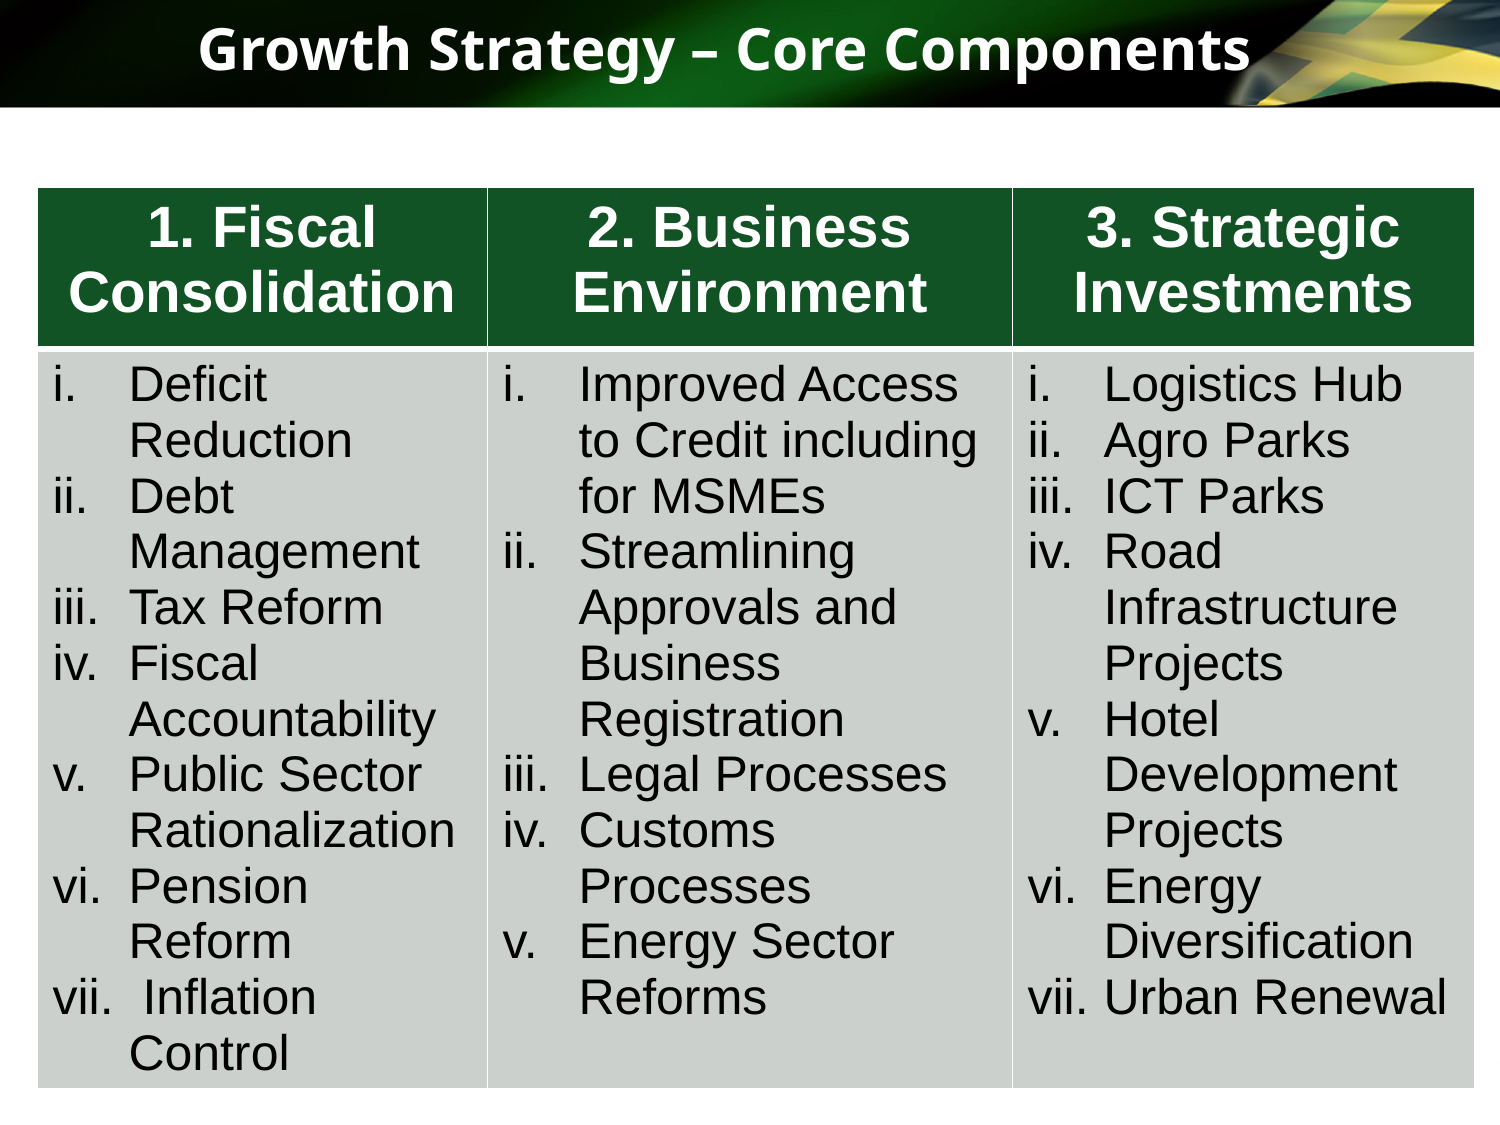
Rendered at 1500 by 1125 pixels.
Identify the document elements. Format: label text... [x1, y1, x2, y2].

table_header 1. Fiscal Consolidation [38, 188, 487, 346]
picture [0, 0, 1500, 1125]
table_header 2. Business Environment [488, 188, 1012, 346]
title Growth Strategy – Core Components [49, 11, 1400, 84]
table_cell Improved Access to Credit including for MSMEs Streamlining Approvals and Business Registration Legal Processes Customs Processes Energy Sector Reforms [488, 352, 1012, 1088]
table_cell Logistics Hub Agro Parks ICT Parks Road Infrastructure Projects Hotel Development Projects Energy Diversification Urban Renewal [1013, 352, 1474, 1088]
table_header 3. Strategic Investments [1013, 188, 1474, 346]
table_cell Deficit Reduction Debt Management Tax Reform Fiscal Accountability Public Sector Rationalization Pension Reform Inflation Control [38, 352, 487, 1088]
